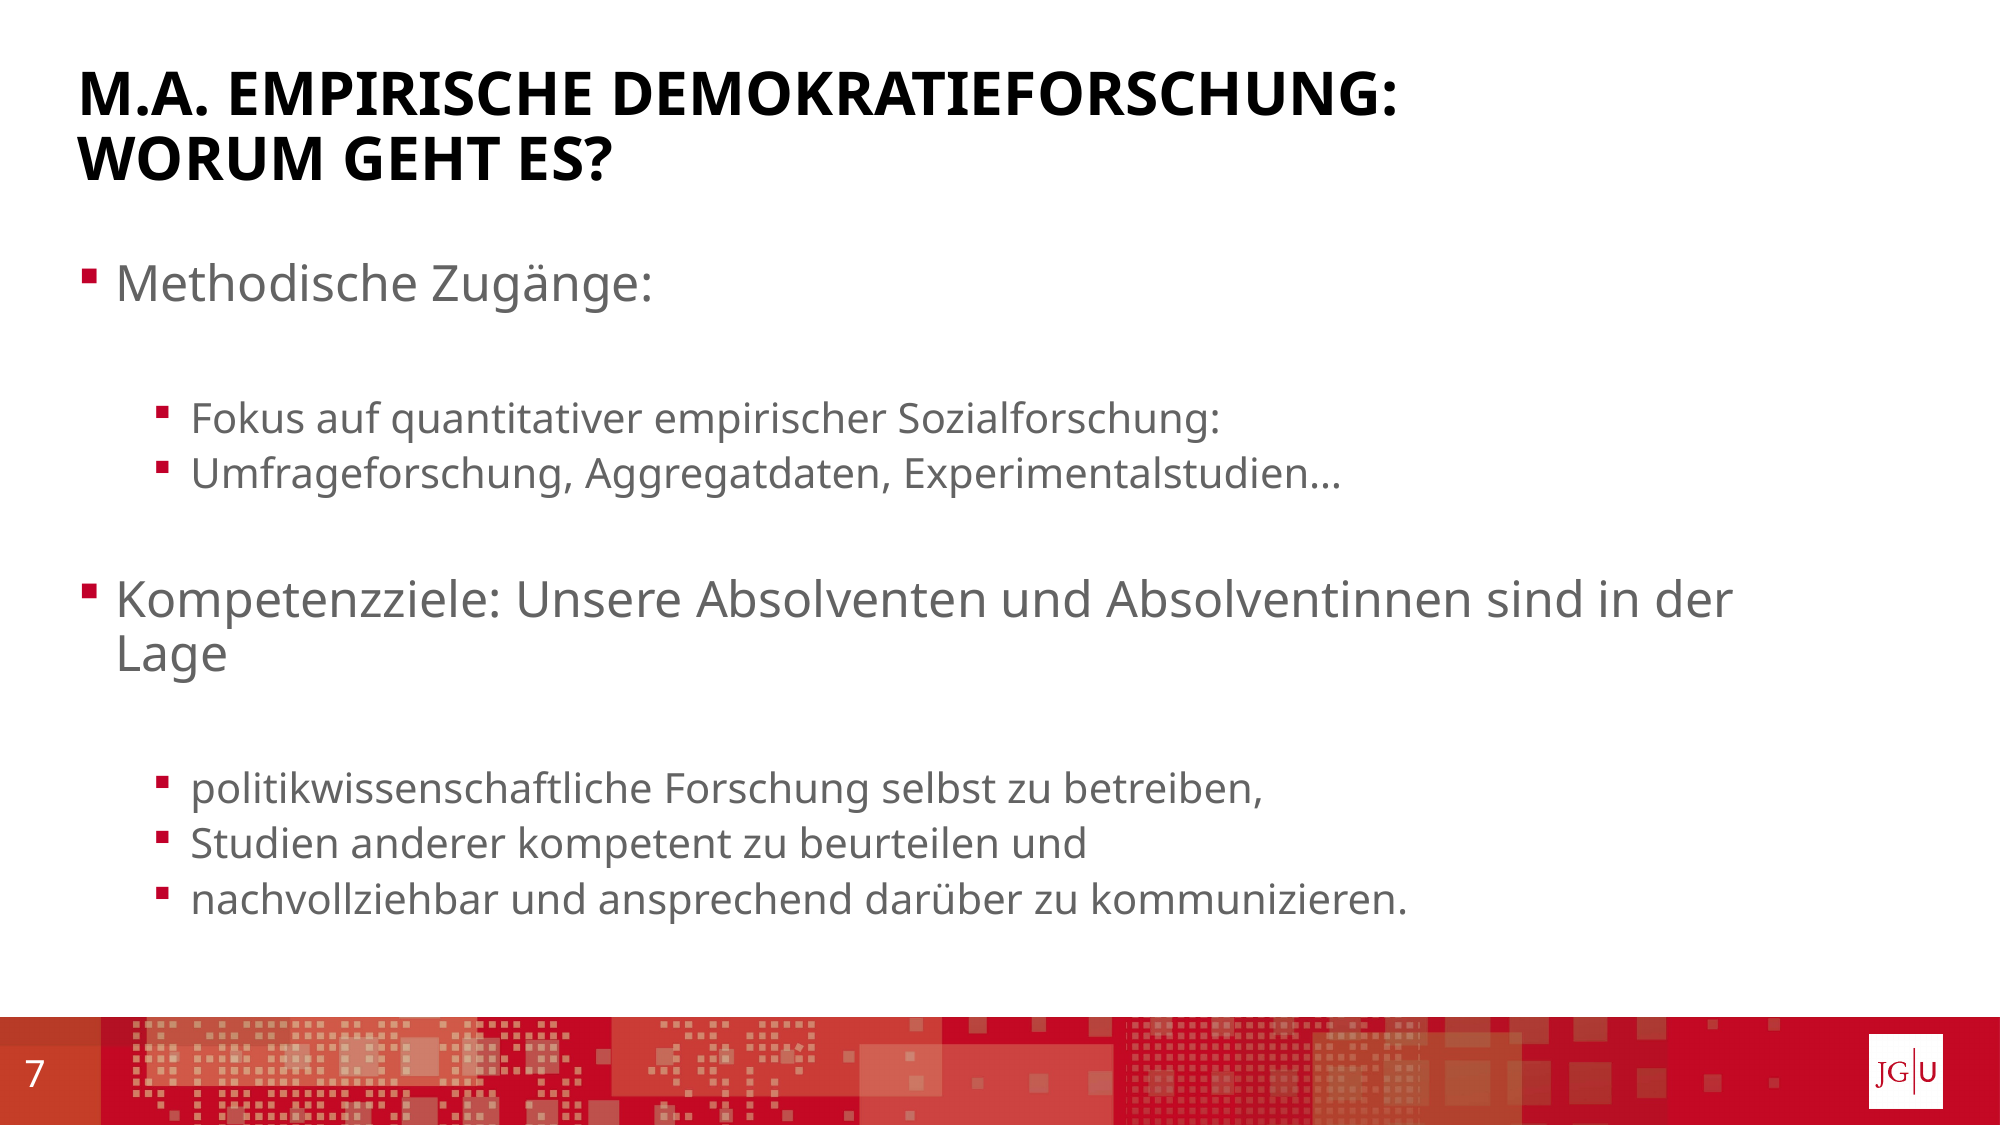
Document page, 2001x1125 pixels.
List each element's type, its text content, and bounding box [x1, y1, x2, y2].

title M.A. Empirische Demokratieforschung: Worum geht es? [62, 56, 1860, 169]
slide_number 7 [9, 1042, 117, 1103]
list Methodische Zugänge: Fokus auf quantitativer empirischer Sozialforschung: Umfrageforschung, Aggregatdaten, Experimentalstudien… Kompetenzziele: Unsere Absolventen und Absolventinnen sind in der Lage politikwissenschaftliche Forschung selbst zu betreiben, Studien anderer kompetent zu beurteilen und nachvollziehbar und ansprechend darüber zu kommunizieren. [62, 169, 1860, 956]
picture [0, 1017, 2000, 1125]
